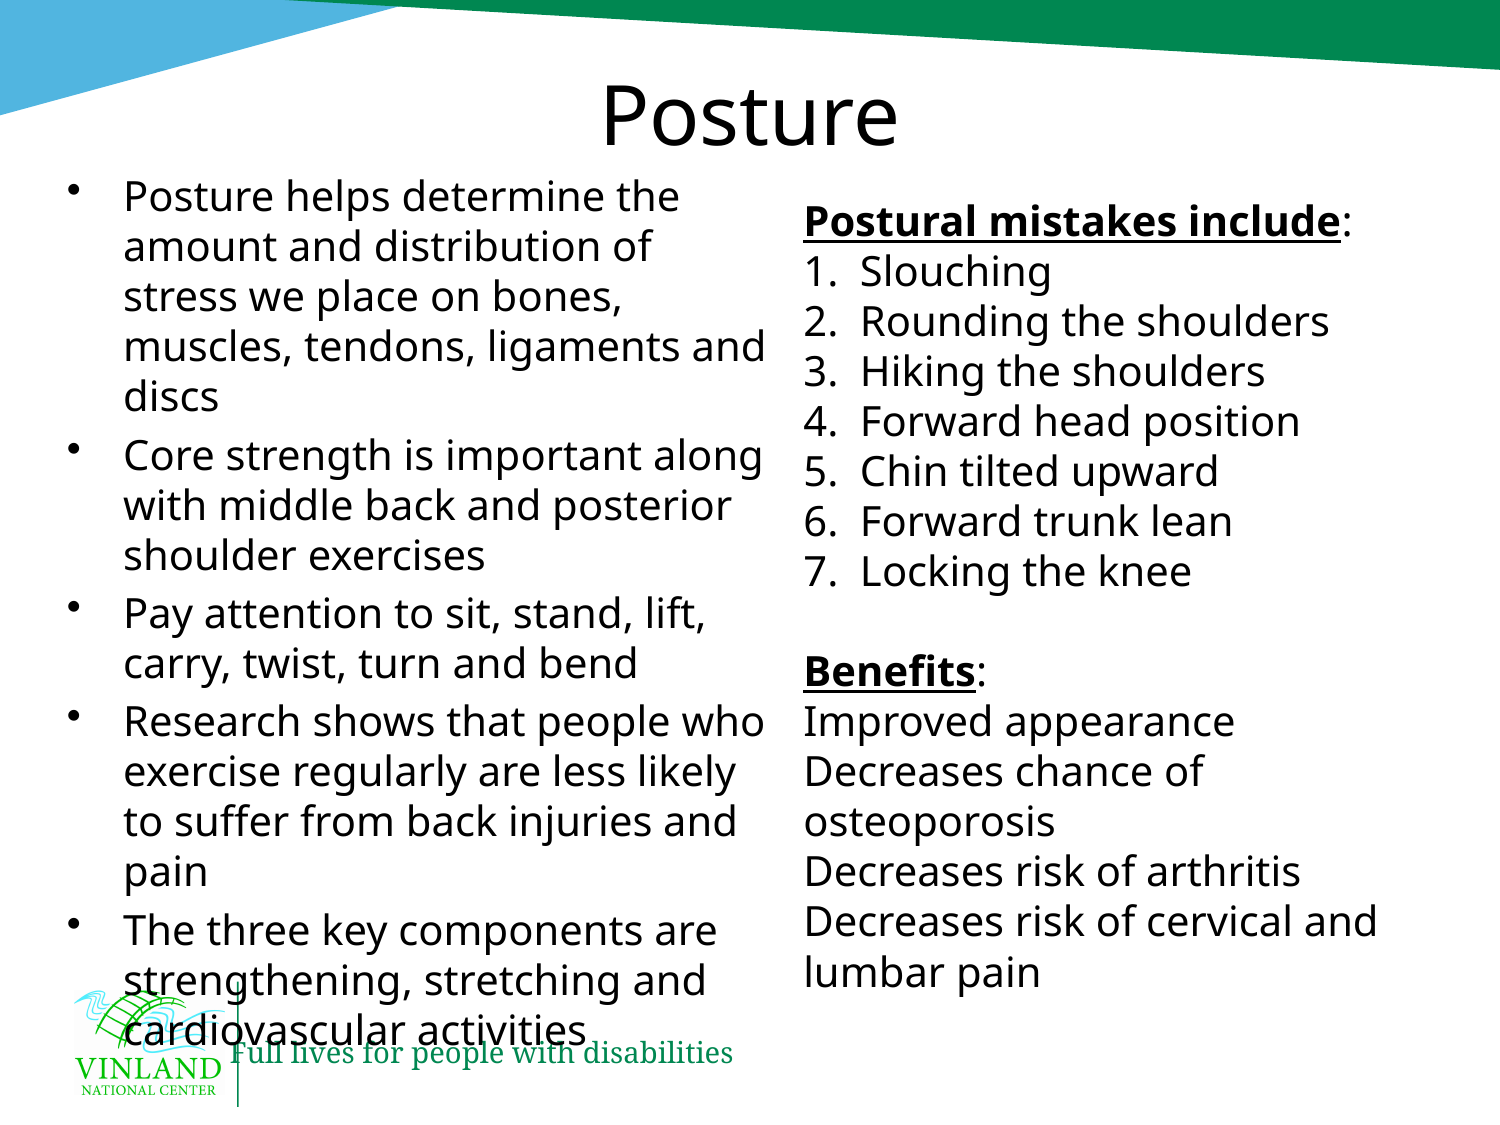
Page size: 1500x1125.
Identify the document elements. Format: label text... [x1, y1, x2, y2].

list Posture helps determine the amount and distribution of stress we place on bones, muscles, tendons, ligaments and discs Core strength is important along with middle back and posterior shoulder exercises Pay attention to sit, stand, lift, carry, twist, turn and bend Research shows that people who exercise regularly are less likely to suffer from back injuries and pain The three key components are strengthening, stretching and cardiovascular activities [51, 162, 789, 983]
text_box Postural mistakes include: 1. Slouching 2. Rounding the shoulders 3. Hiking the shoulders 4. Forward head position 5. Chin tilted upward 6. Forward trunk lean 7. Locking the knee Benefits: Improved appearance Decreases chance of osteoporosis Decreases risk of arthritis Decreases risk of cervical and lumbar pain [788, 187, 1463, 1056]
title Posture [74, 50, 1426, 175]
picture [74, 990, 225, 1095]
